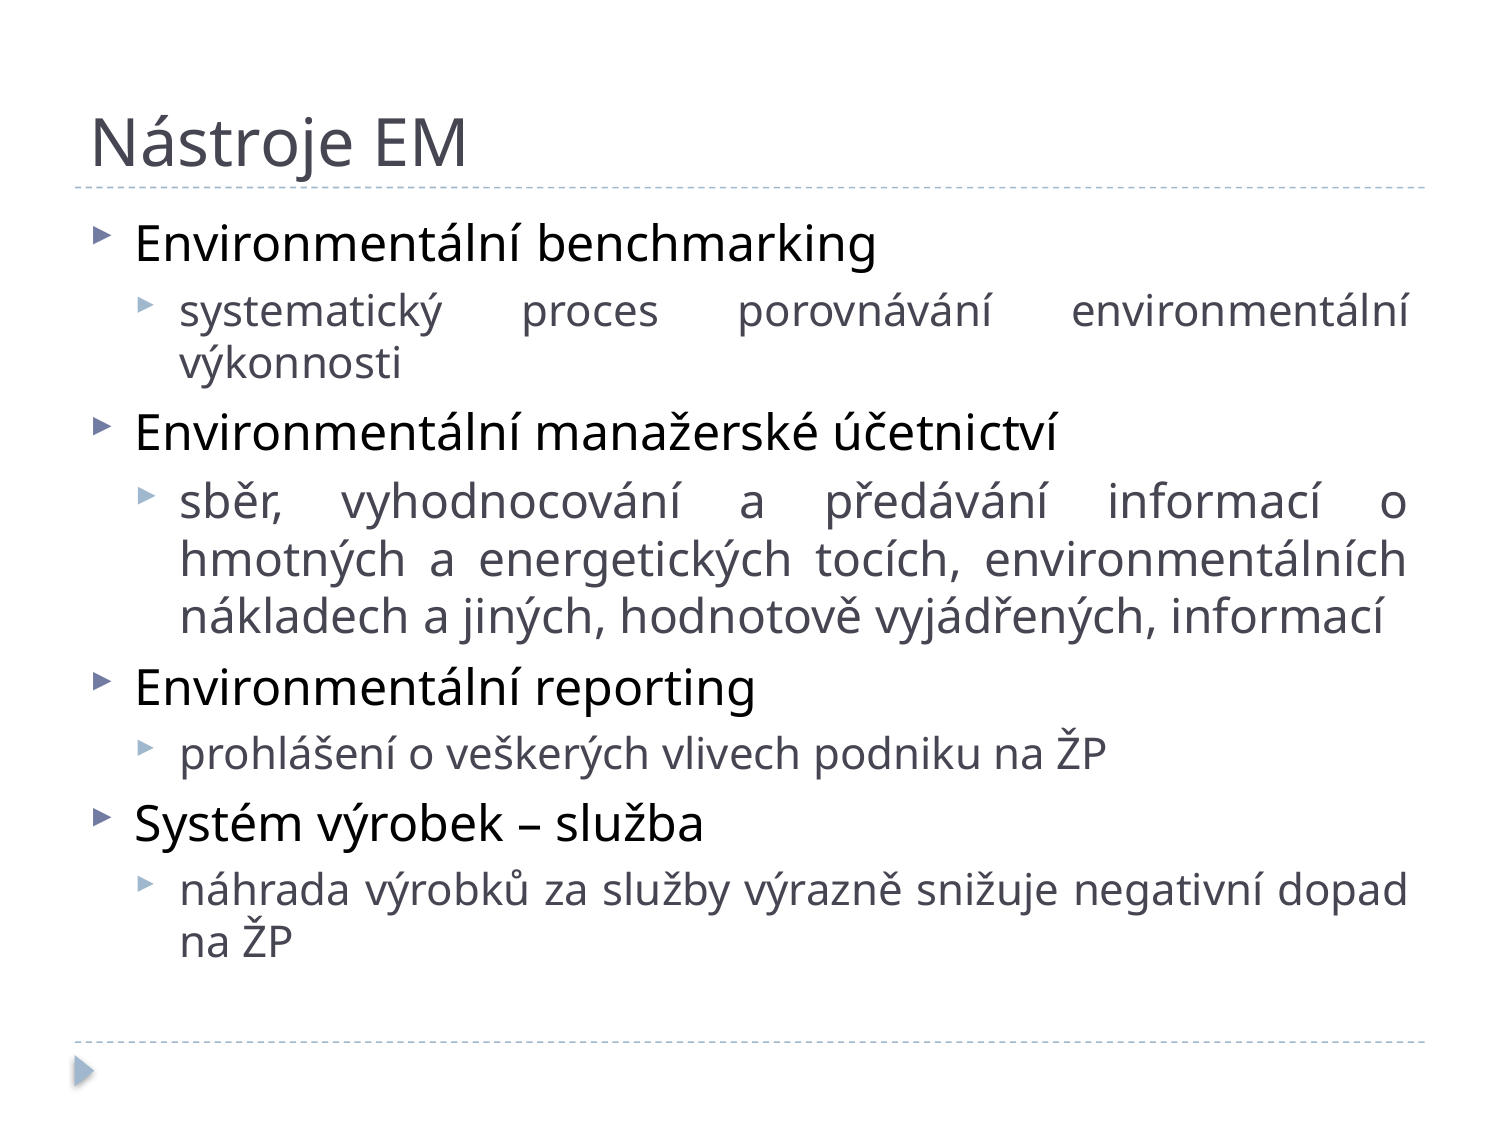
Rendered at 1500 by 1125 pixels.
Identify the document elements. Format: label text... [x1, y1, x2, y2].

list Environmentální benchmarking systematický proces porovnávání environmentální výkonnosti Environmentální manažerské účetnictví sběr, vyhodnocování a předávání informací o hmotných a energetických tocích, environmentálních nákladech a jiných, hodnotově vyjádřených, informací Environmentální reporting prohlášení o veškerých vlivech podniku na ŽP Systém výrobek – služba náhrada výrobků za služby výrazně snižuje negativní dopad na ŽP [75, 200, 1425, 1010]
title Nástroje EM [75, 24, 1425, 188]
